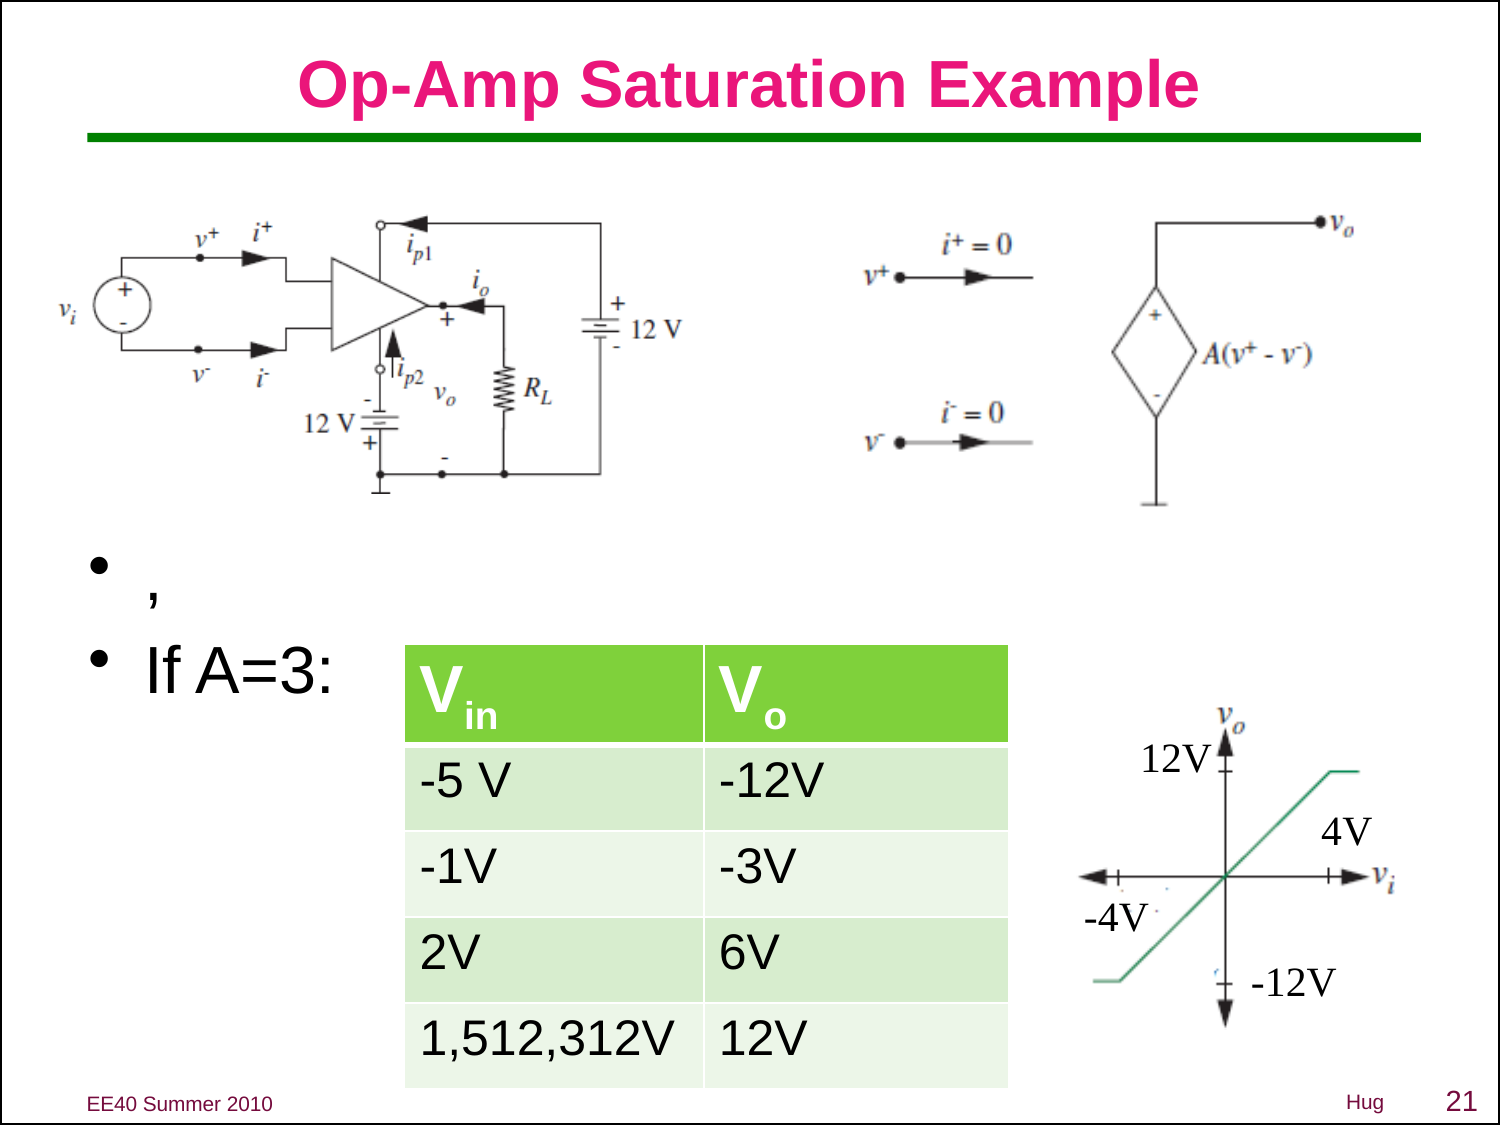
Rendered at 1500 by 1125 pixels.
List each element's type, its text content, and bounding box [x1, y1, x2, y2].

picture [841, 192, 1378, 535]
picture [35, 179, 702, 494]
table_cell 12V [705, 1004, 1008, 1088]
picture [1044, 692, 1419, 1031]
table_cell -3V [705, 832, 1008, 916]
table_header Vo [705, 645, 1008, 742]
table_cell -5 V [405, 748, 703, 830]
table_cell 2V [405, 918, 703, 1002]
title Op-Amp Saturation Example [74, 37, 1426, 126]
table_cell 1,512,312V [405, 1004, 703, 1088]
table_cell -1V [405, 832, 703, 916]
table_cell 6V [705, 918, 1008, 1002]
table_cell -12V [705, 748, 1008, 830]
table_header Vin [405, 645, 703, 742]
